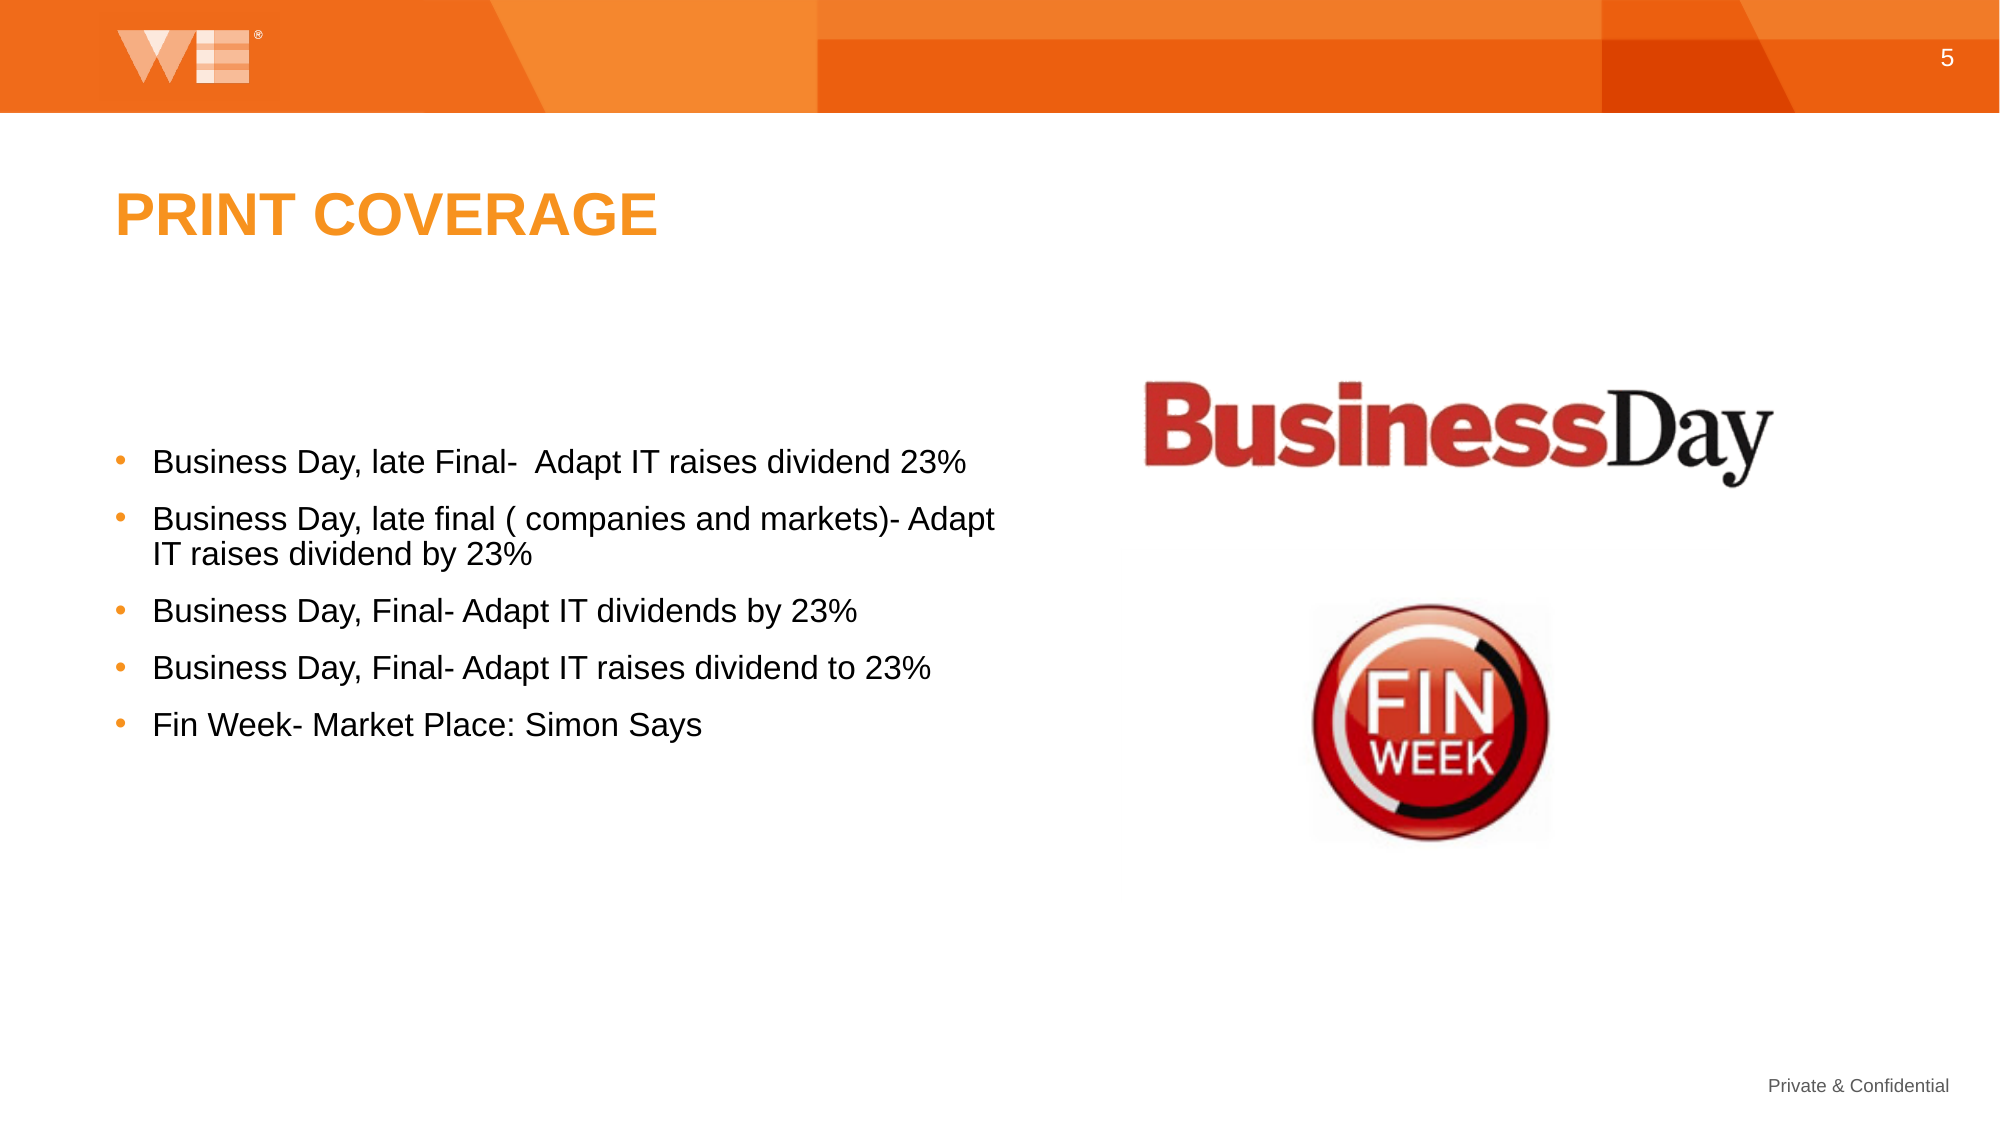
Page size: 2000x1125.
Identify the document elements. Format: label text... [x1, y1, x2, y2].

slide_number 5 [1853, 26, 1970, 86]
picture [0, 0, 2000, 113]
list Business Day, late Final- Adapt IT raises dividend 23% Business Day, late final ( companies and markets)- Adapt IT raises dividend by 23% Business Day, Final- Adapt IT dividends by 23% Business Day, Final- Adapt IT raises dividend to 23% Fin Week- Market Place: Simon Says [99, 437, 1900, 1125]
picture [1077, 255, 1854, 904]
title print coverage [99, 167, 1900, 256]
